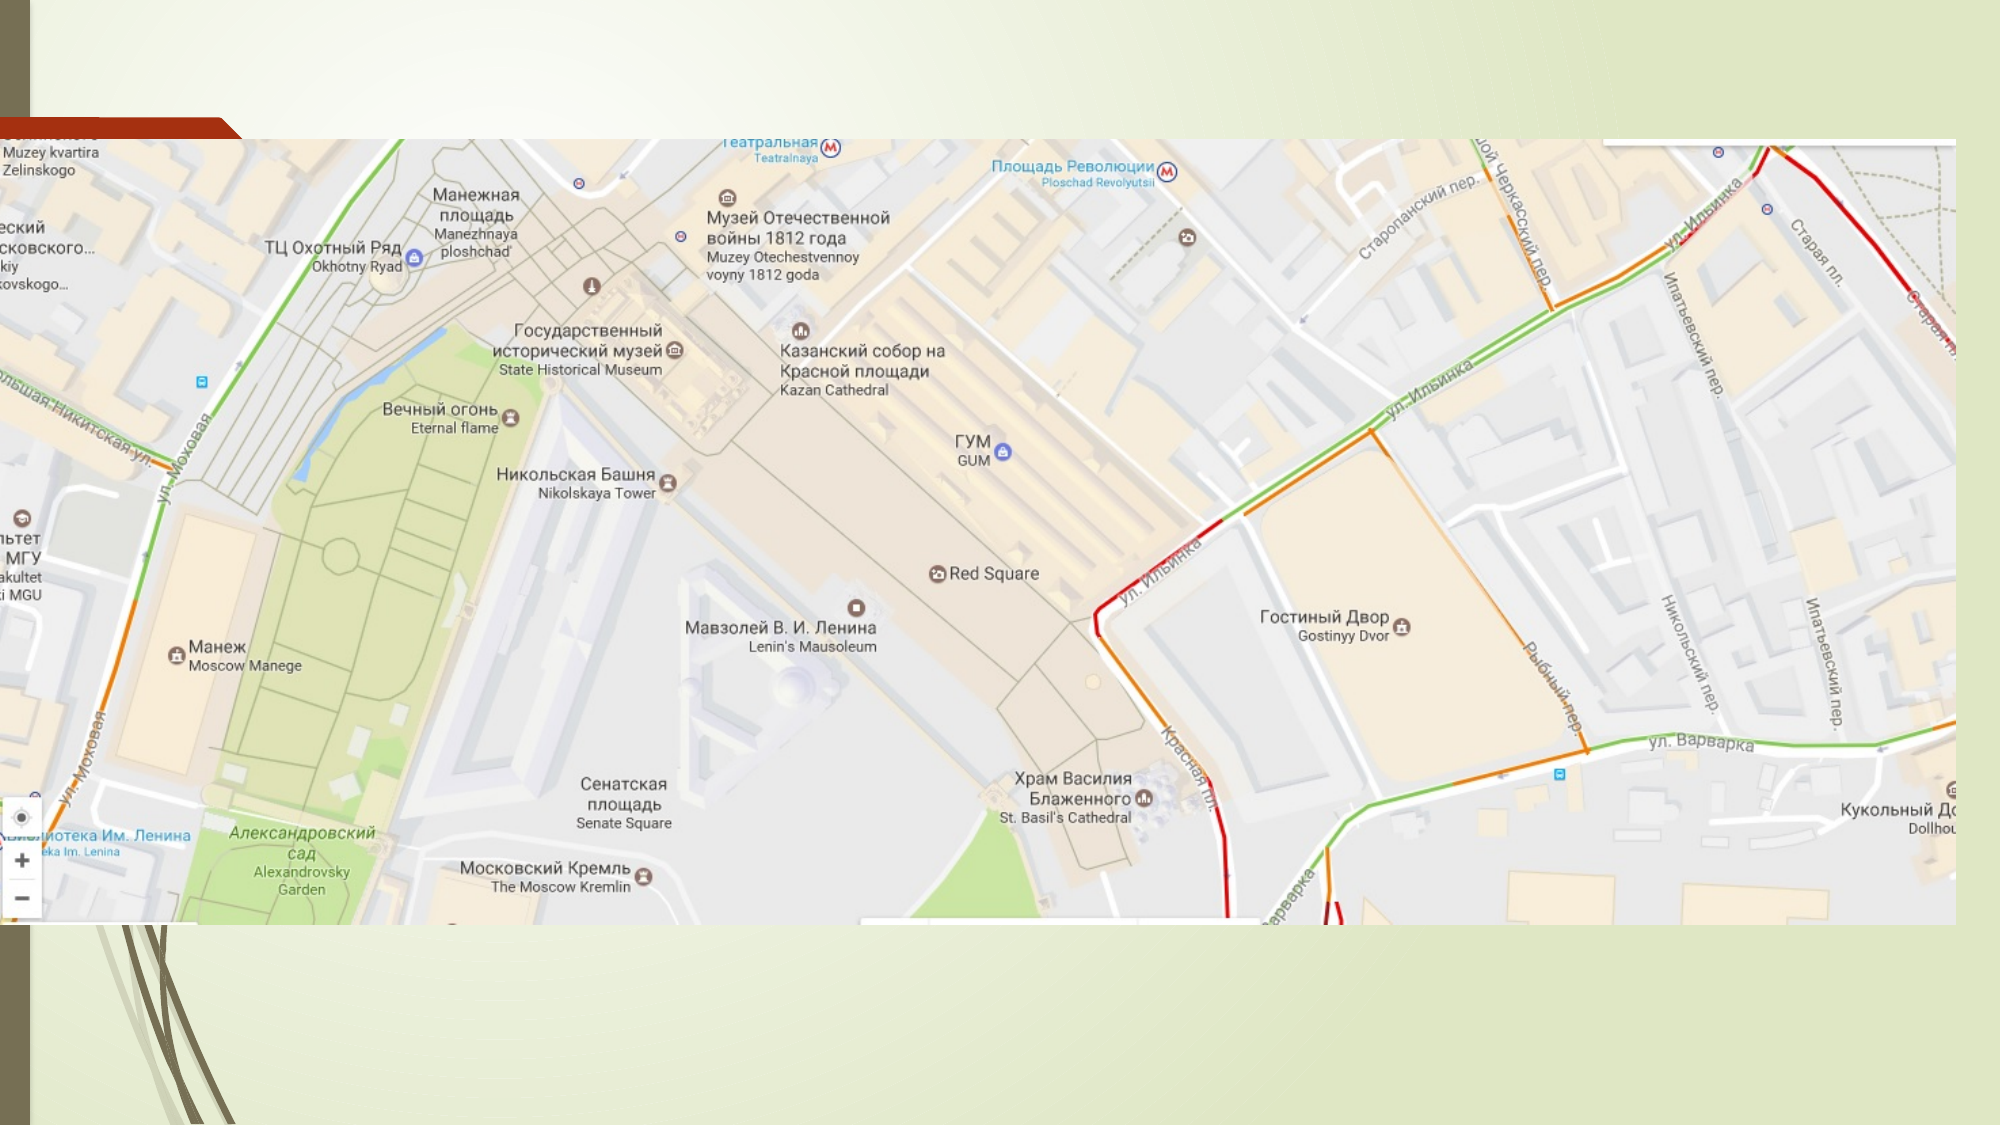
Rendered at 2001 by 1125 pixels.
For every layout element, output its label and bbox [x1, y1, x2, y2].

list [0, 139, 1957, 926]
